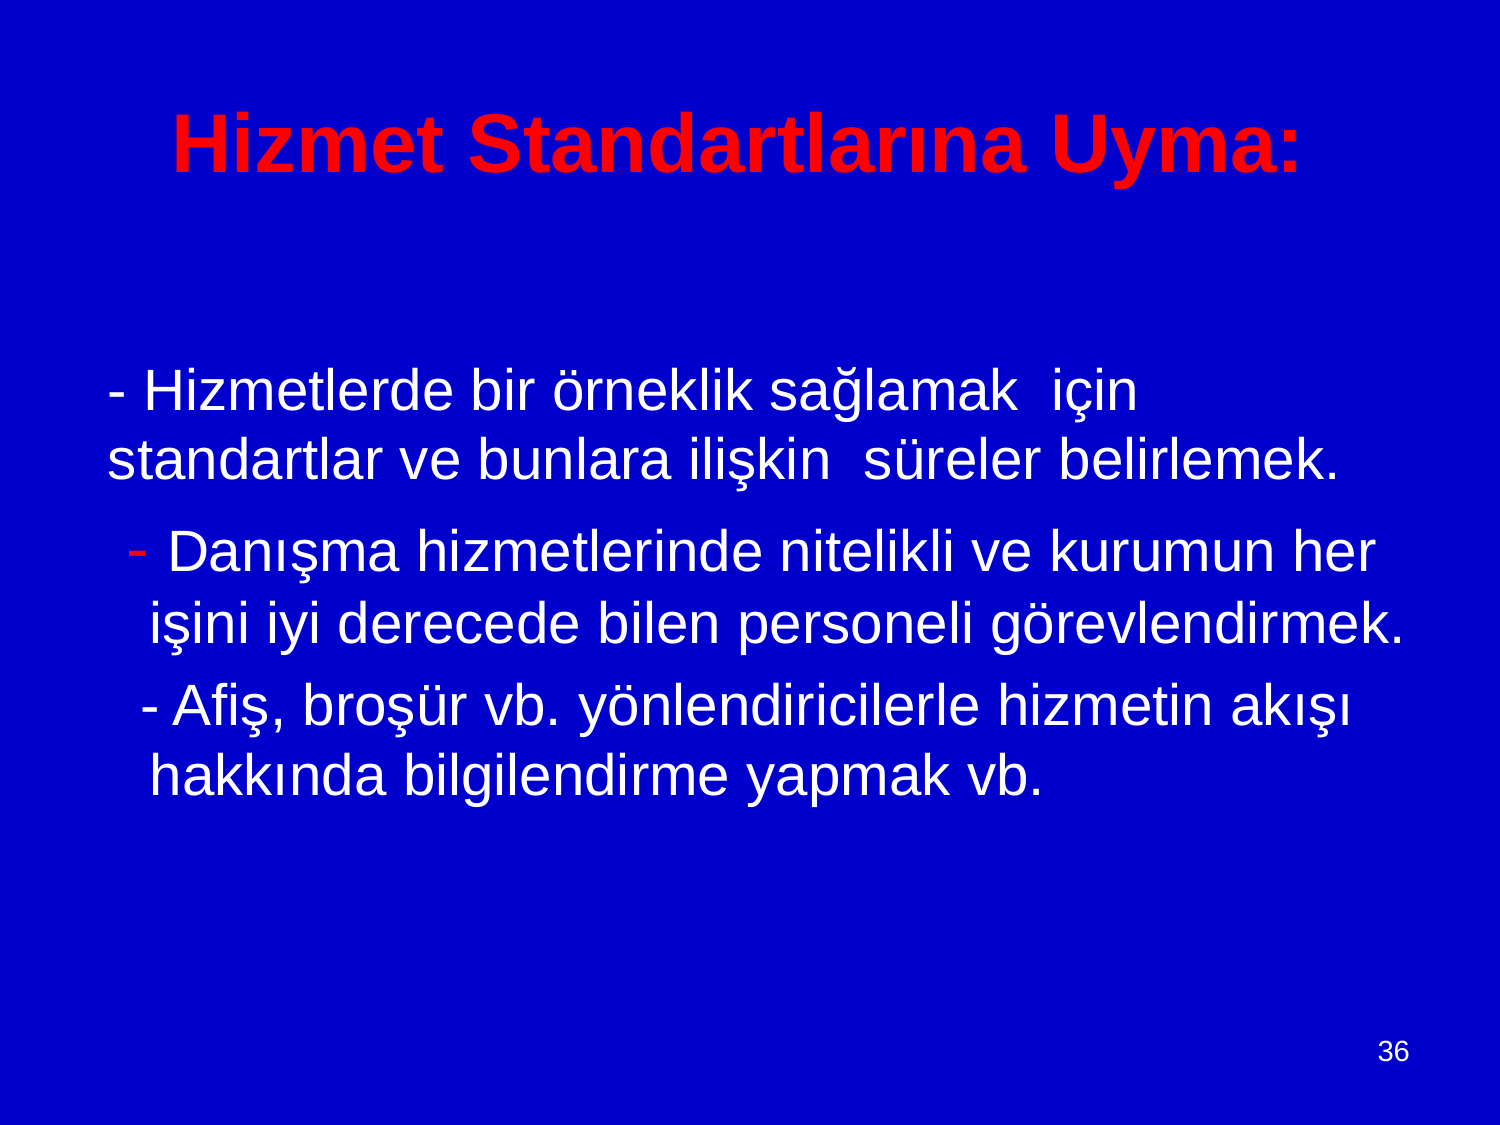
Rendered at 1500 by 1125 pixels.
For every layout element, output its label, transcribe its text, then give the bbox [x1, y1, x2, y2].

title Hizmet Standartlarına Uyma: [75, 45, 1425, 233]
list - Hizmetlerde bir örneklik sağlamak için standartlar ve bunlara ilişkin süreler belirlemek. - Danışma hizmetlerinde nitelikli ve kurumun her işini iyi derecede bilen personeli görevlendirmek. - Afiş, broşür vb. yönlendiricilerle hizmetin akışı hakkında bilgilendirme yapmak vb. [75, 262, 1425, 1005]
slide_number 36 [1074, 1024, 1426, 1103]
